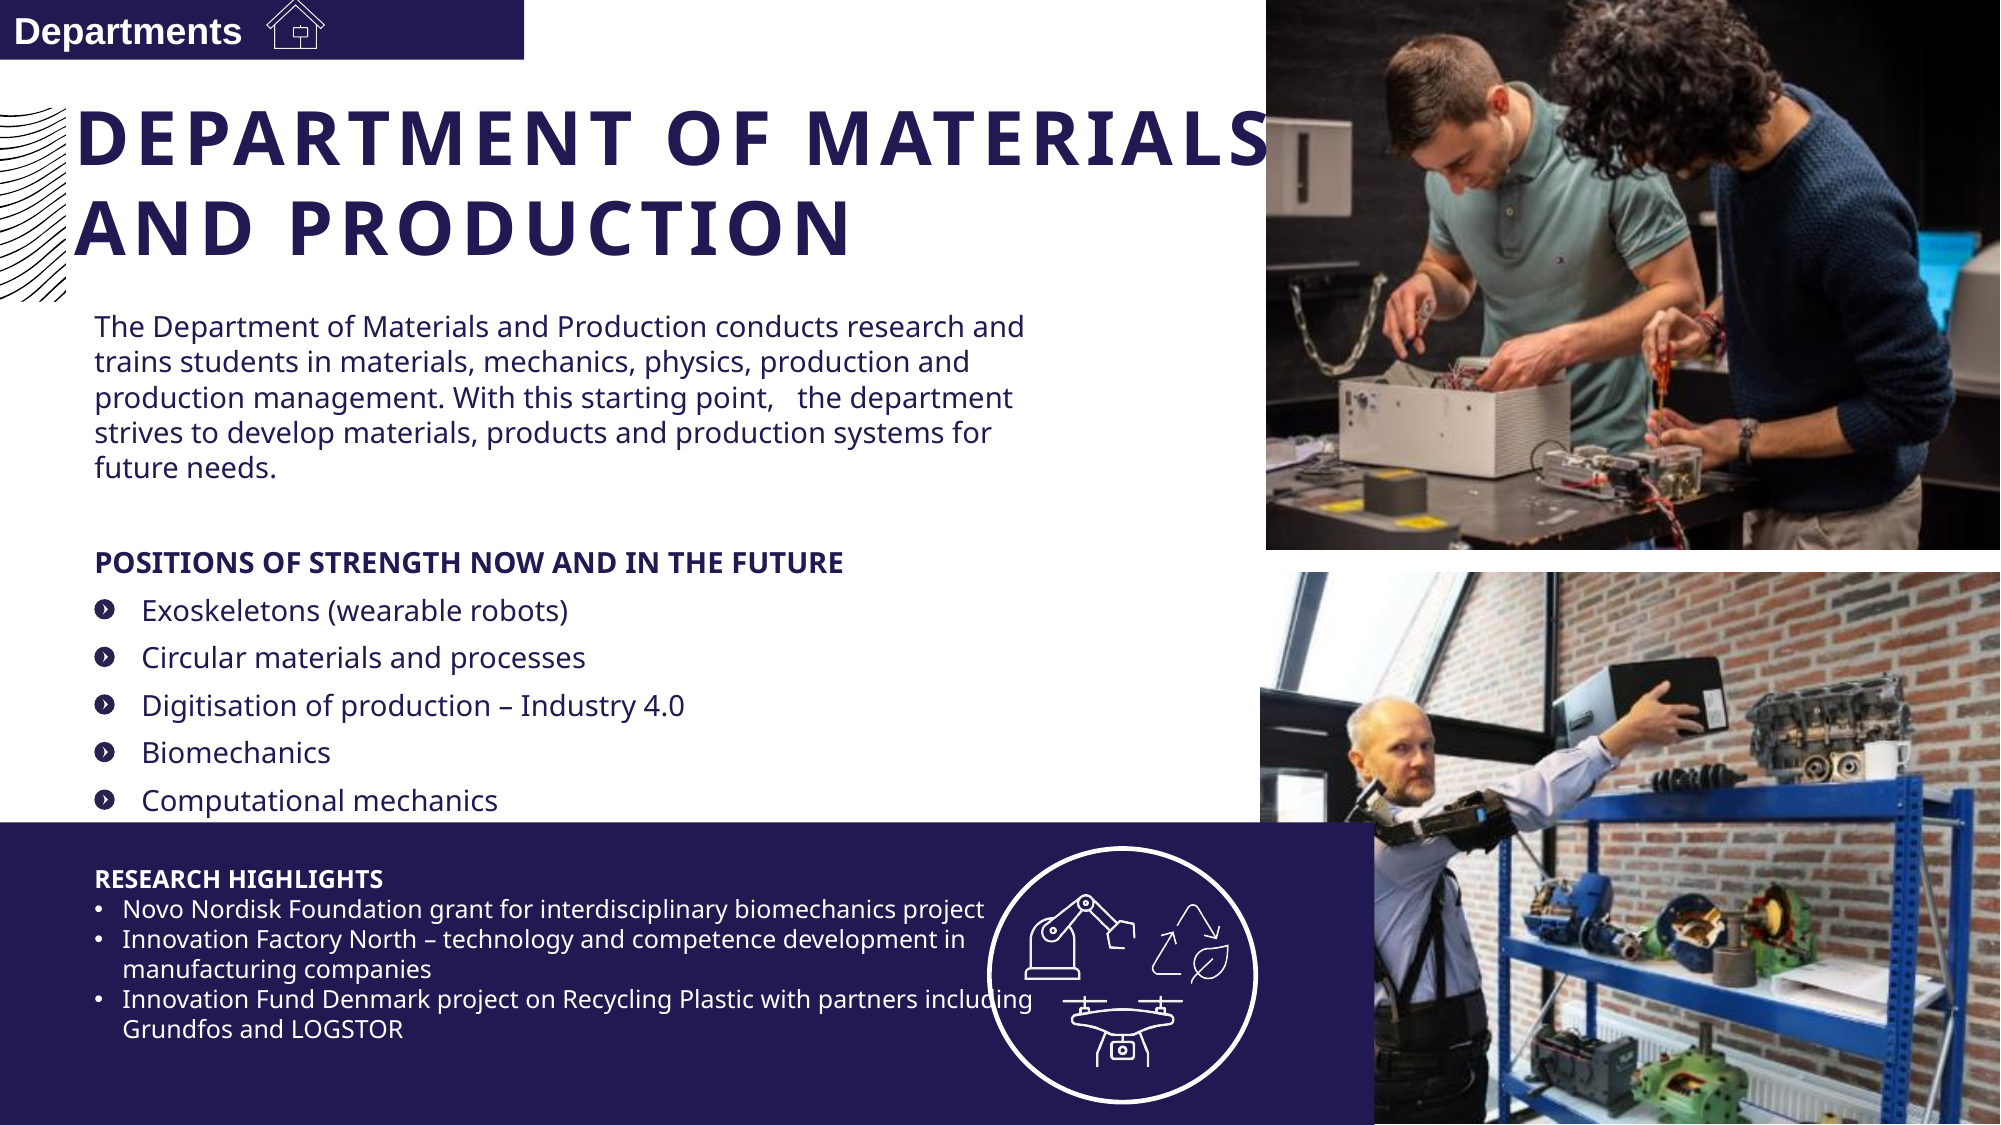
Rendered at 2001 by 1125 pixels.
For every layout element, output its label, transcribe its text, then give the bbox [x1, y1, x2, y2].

picture [1260, 572, 2000, 1125]
picture [1266, 0, 2000, 550]
picture [1019, 876, 1238, 1098]
text_box [1190, 910, 1257, 1086]
text_box [1038, 847, 1227, 963]
text_box RESEARCH HIGHLIGHTS Novo Nordisk Foundation grant for interdisciplinary biomechanics project Innovation Factory North – technology and competence development in manufacturing companies Innovation Fund Denmark project on Recycling Plastic with partners including Grundfos and LOGSTOR [0, 822, 1260, 1125]
text_box [1084, 1098, 1161, 1104]
list The Department of Materials and Production conducts research and trains students in materials, mechanics, physics, production and production management. With this starting point, the department strives to develop materials, products and production systems for future needs. POSITIONS OF STRENGTH NOW AND IN THE FUTURE Exoskeletons (wearable robots) Circular materials and processes Digitisation of production – Industry 4.0 Biomechanics Computational mechanics [94, 301, 1060, 822]
text_box Departments [0, 0, 525, 60]
title DEPARTMENT OF MATERIALS AND PRODUCTION [74, 58, 1266, 303]
picture [261, 0, 330, 57]
text_box [988, 893, 1055, 1086]
